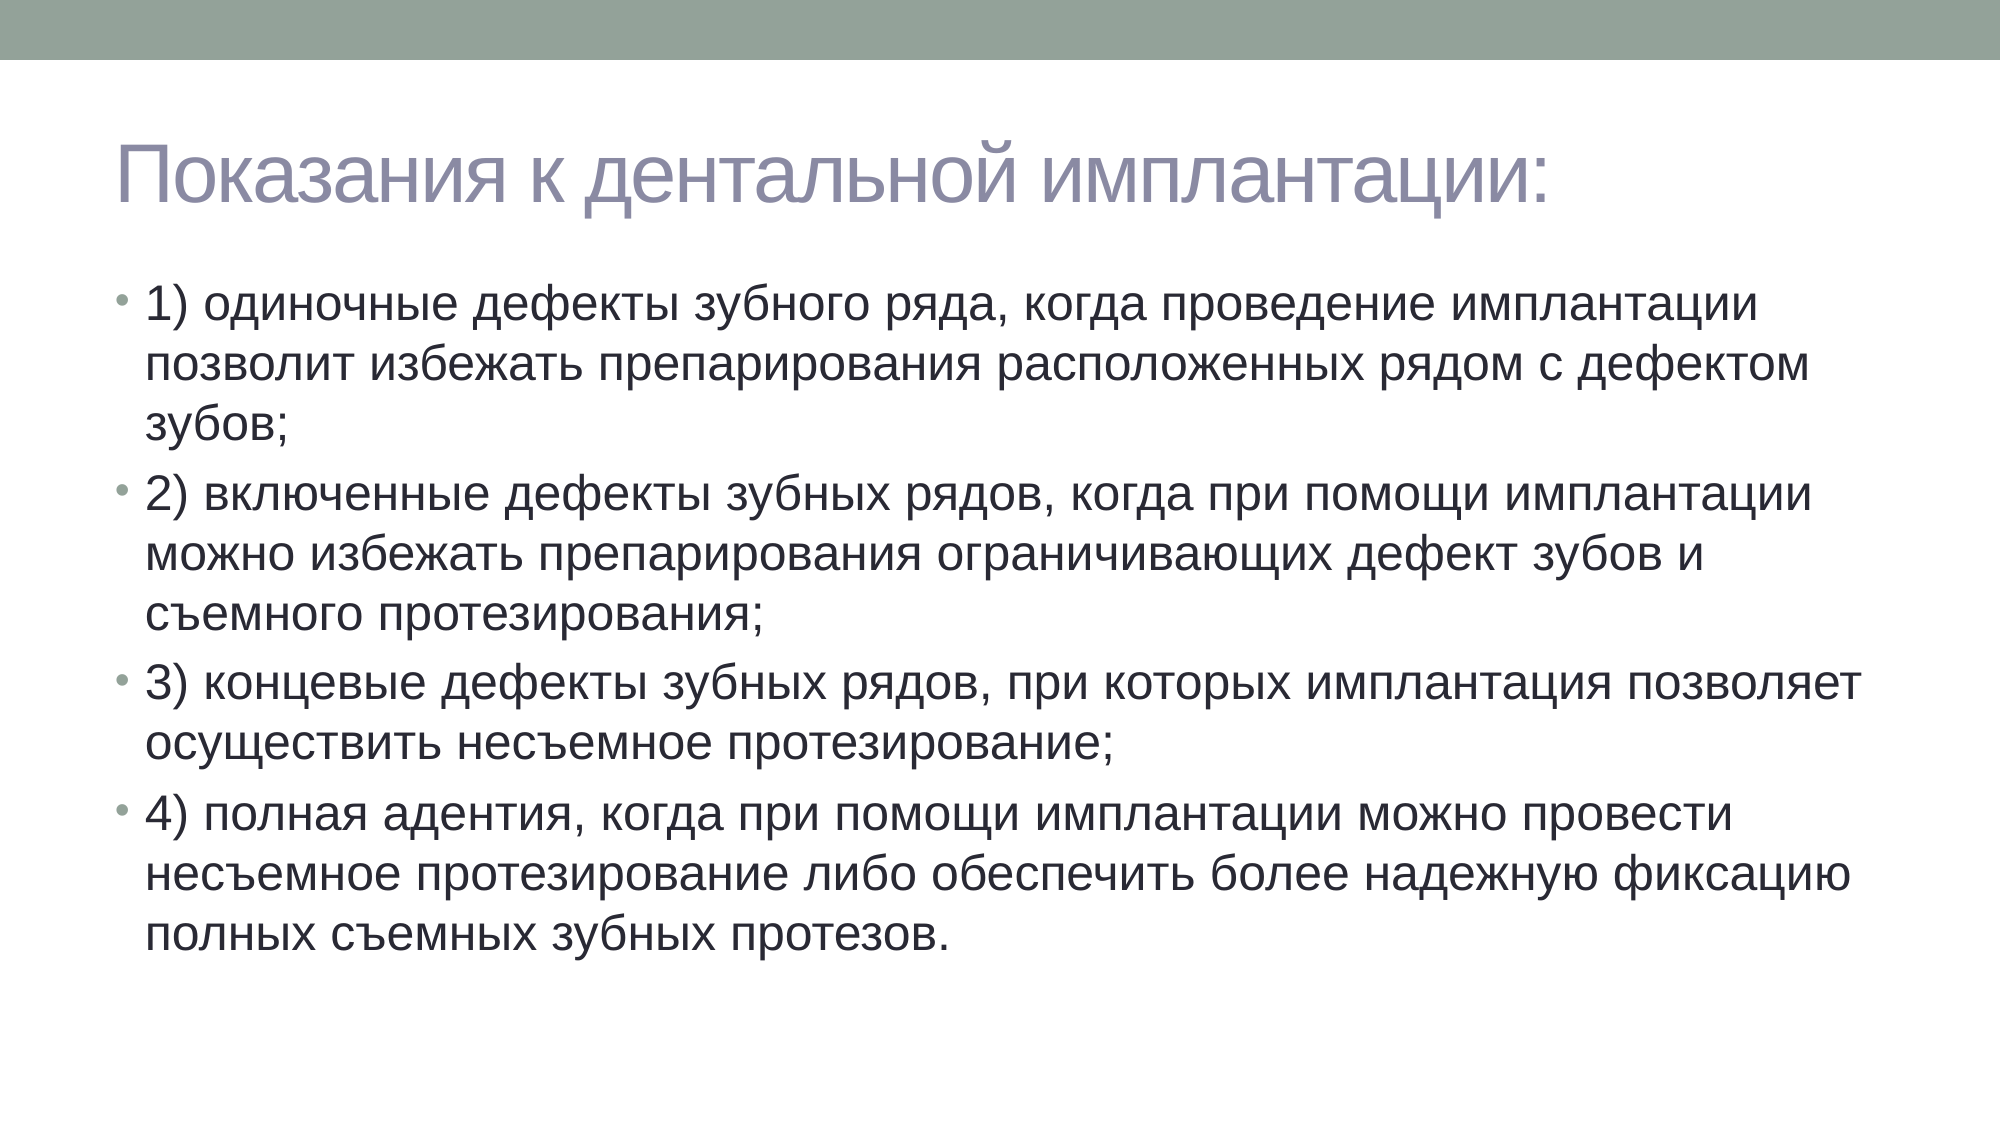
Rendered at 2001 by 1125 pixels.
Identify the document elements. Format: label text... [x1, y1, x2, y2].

title Показания к дентальной имплантации: [99, 87, 1900, 250]
list 1) одиночные дефекты зубного ряда, когда проведение имплантации позволит избежать препарирования расположенных рядом с дефектом зубов; 2) включенные дефекты зубных рядов, когда при помощи имплантации можно избежать препарирования ограничивающих дефект зубов и съемного протезирования; 3) концевые дефекты зубных рядов, при которых имплантация позволяет осуществить несъемное протезирование; 4) полная адентия, когда при помощи имплантации можно провести несъемное протезирование либо обеспечить более надежную фиксацию полных съемных зубных протезов. [99, 262, 1900, 1063]
